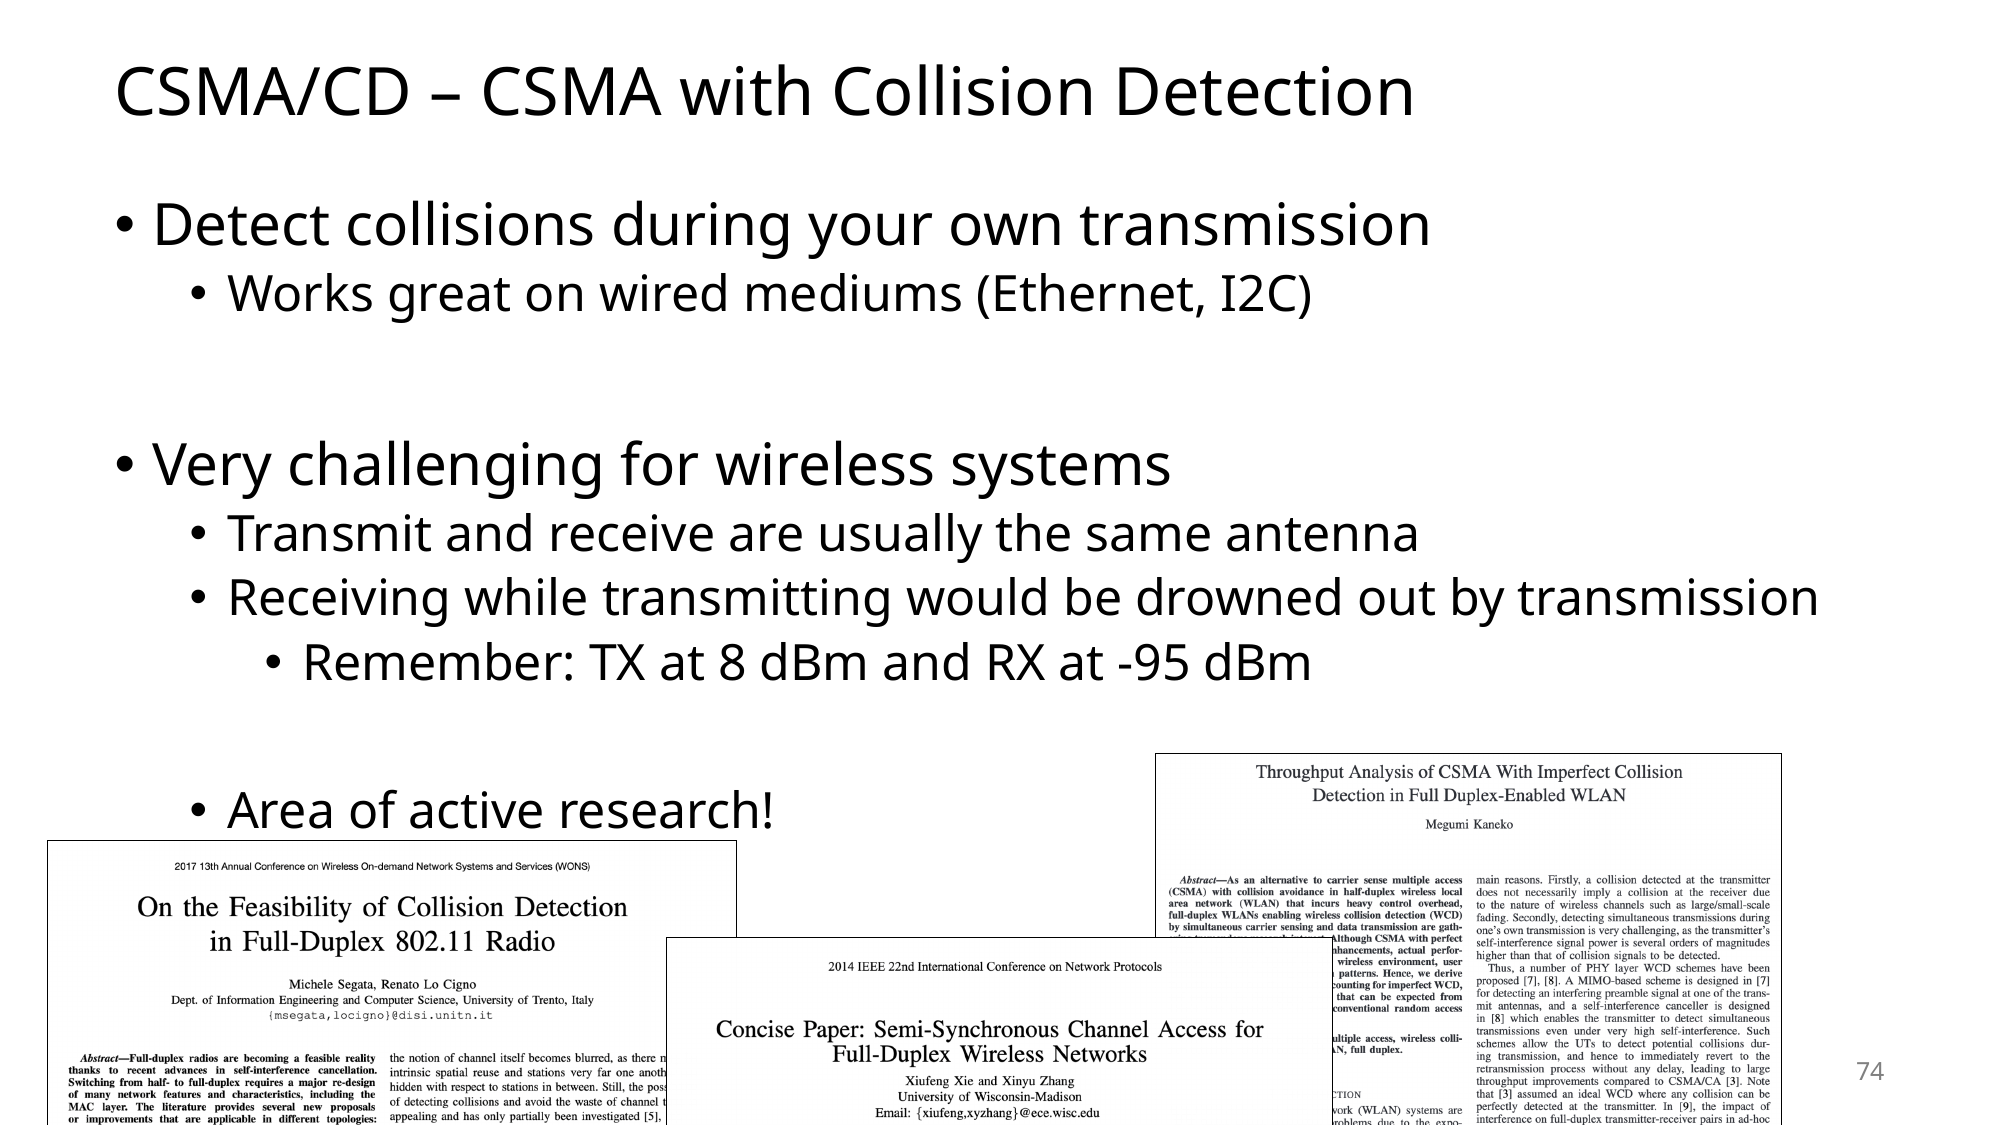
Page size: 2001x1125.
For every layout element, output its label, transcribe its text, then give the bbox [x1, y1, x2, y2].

title CSMA/CD – CSMA with Collision Detection [99, 37, 1900, 150]
list Detect collisions during your own transmission Works great on wired mediums (Ethernet, I2C) Very challenging for wireless systems Transmit and receive are usually the same antenna Receiving while transmitting would be drowned out by transmission Remember: TX at 8 dBm and RX at -95 dBm Area of active research! [99, 187, 1900, 1013]
picture [47, 753, 1782, 1125]
slide_number 74 [1782, 1042, 1900, 1103]
